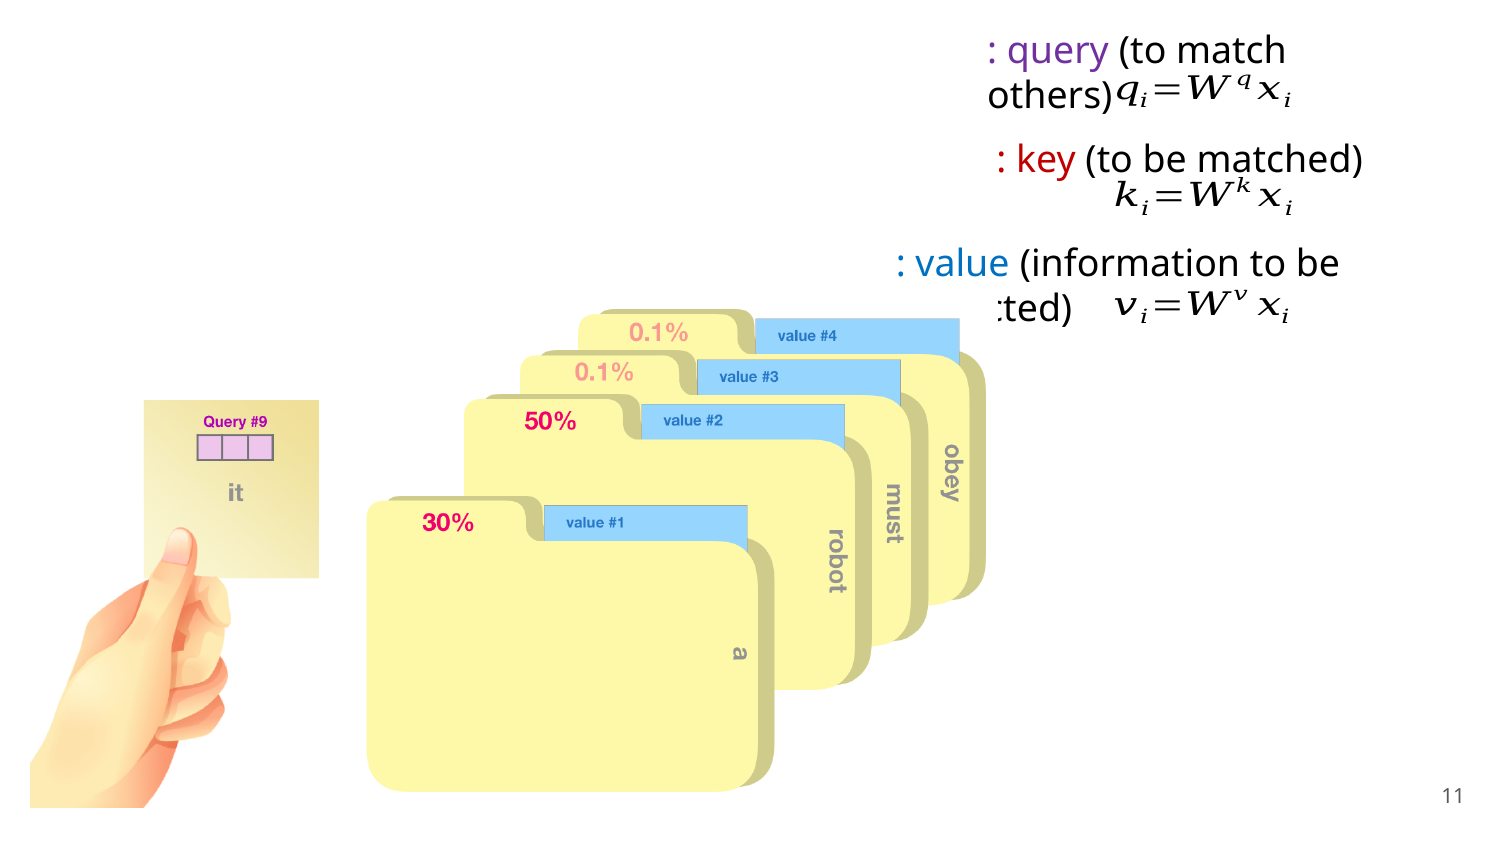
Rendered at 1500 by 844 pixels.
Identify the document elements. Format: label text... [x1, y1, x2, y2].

picture [30, 291, 998, 808]
slide_number 11 [1389, 764, 1480, 830]
